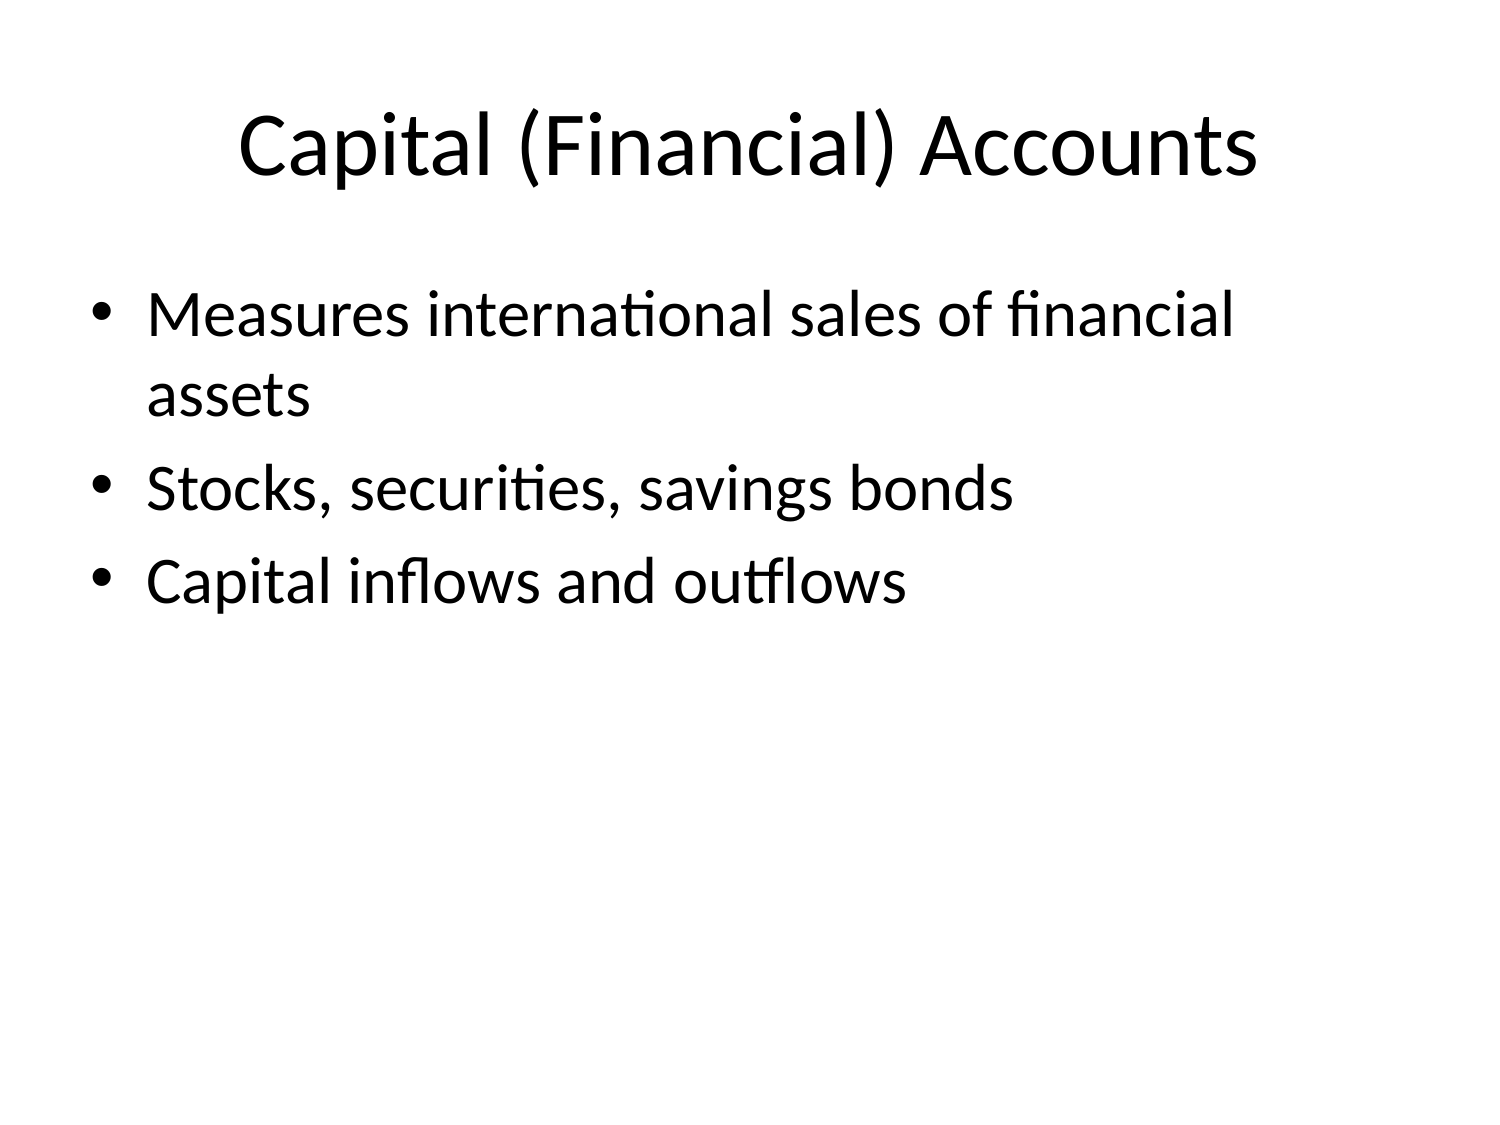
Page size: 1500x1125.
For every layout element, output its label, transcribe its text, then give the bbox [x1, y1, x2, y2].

title Capital (Financial) Accounts [75, 45, 1425, 233]
list Measures international sales of financial assets Stocks, securities, savings bonds Capital inflows and outflows [75, 262, 1425, 1005]
